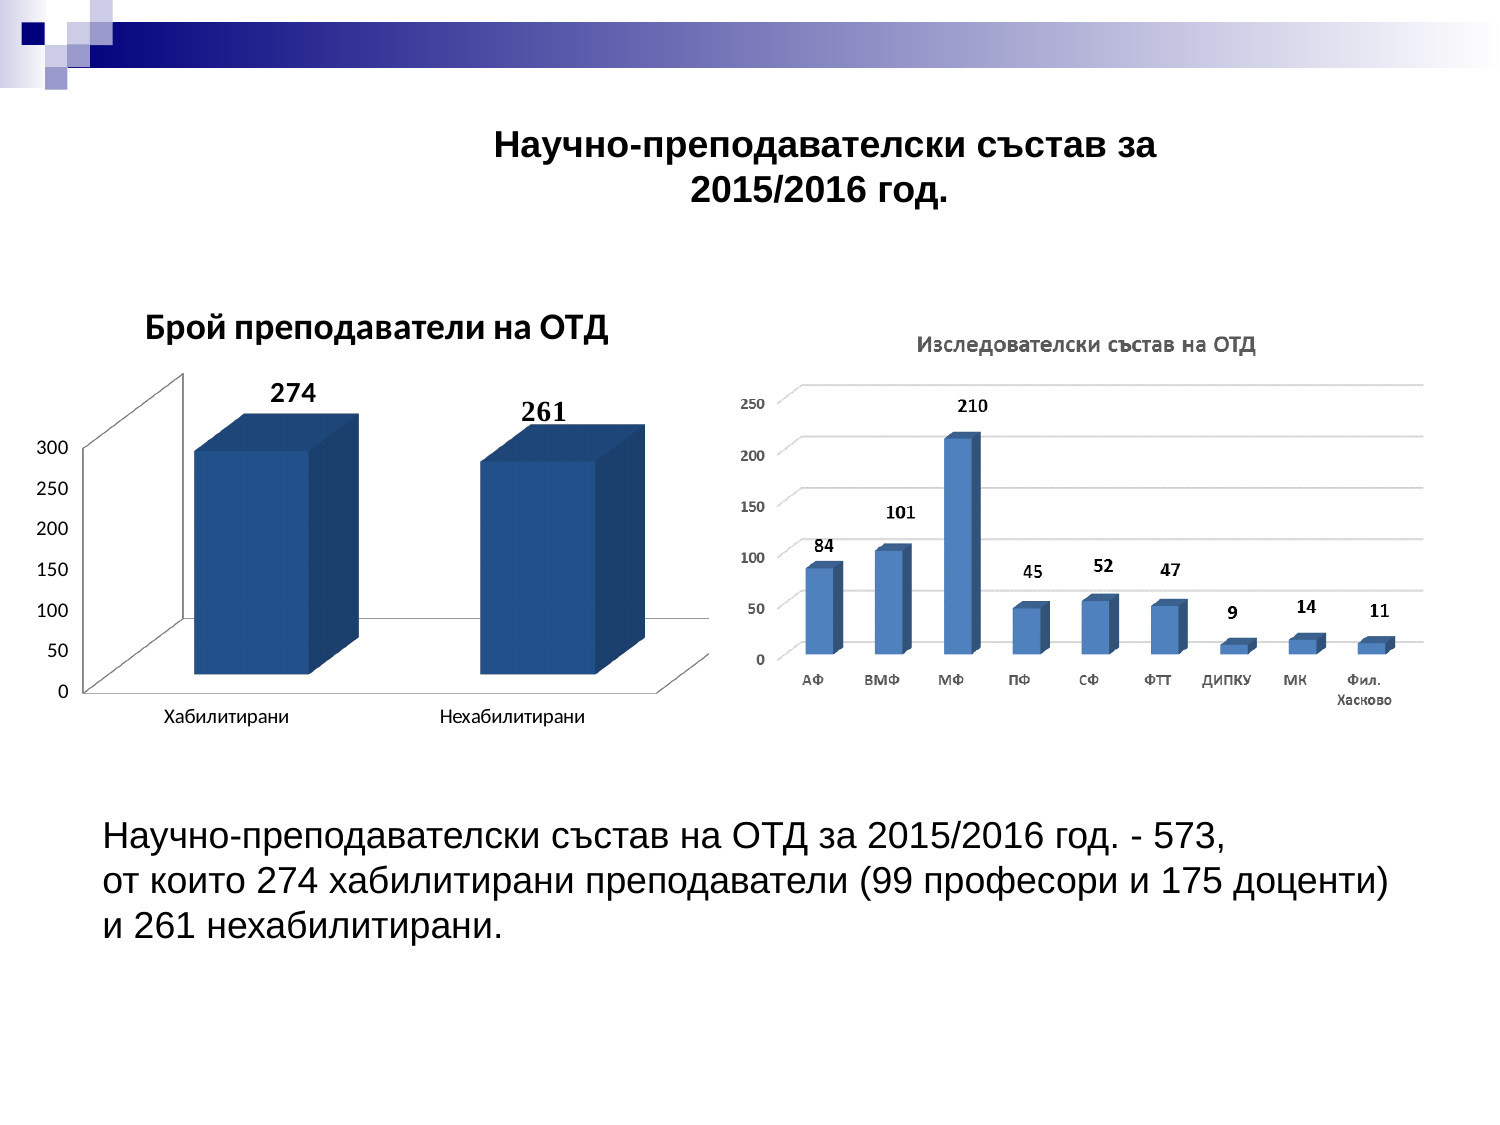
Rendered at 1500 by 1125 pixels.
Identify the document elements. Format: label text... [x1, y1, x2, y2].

text_box Научно-преподавателски състав на ОТД за 2015/2016 год. - 573, от които 274 хабилитирани преподаватели (99 професори и 175 доценти) и 261 нехабилитирани. [87, 803, 1413, 954]
picture [708, 314, 1463, 723]
text_box Научно-преподавателски състав за 2015/2016 год. [437, 112, 1213, 218]
chart [20, 287, 772, 738]
